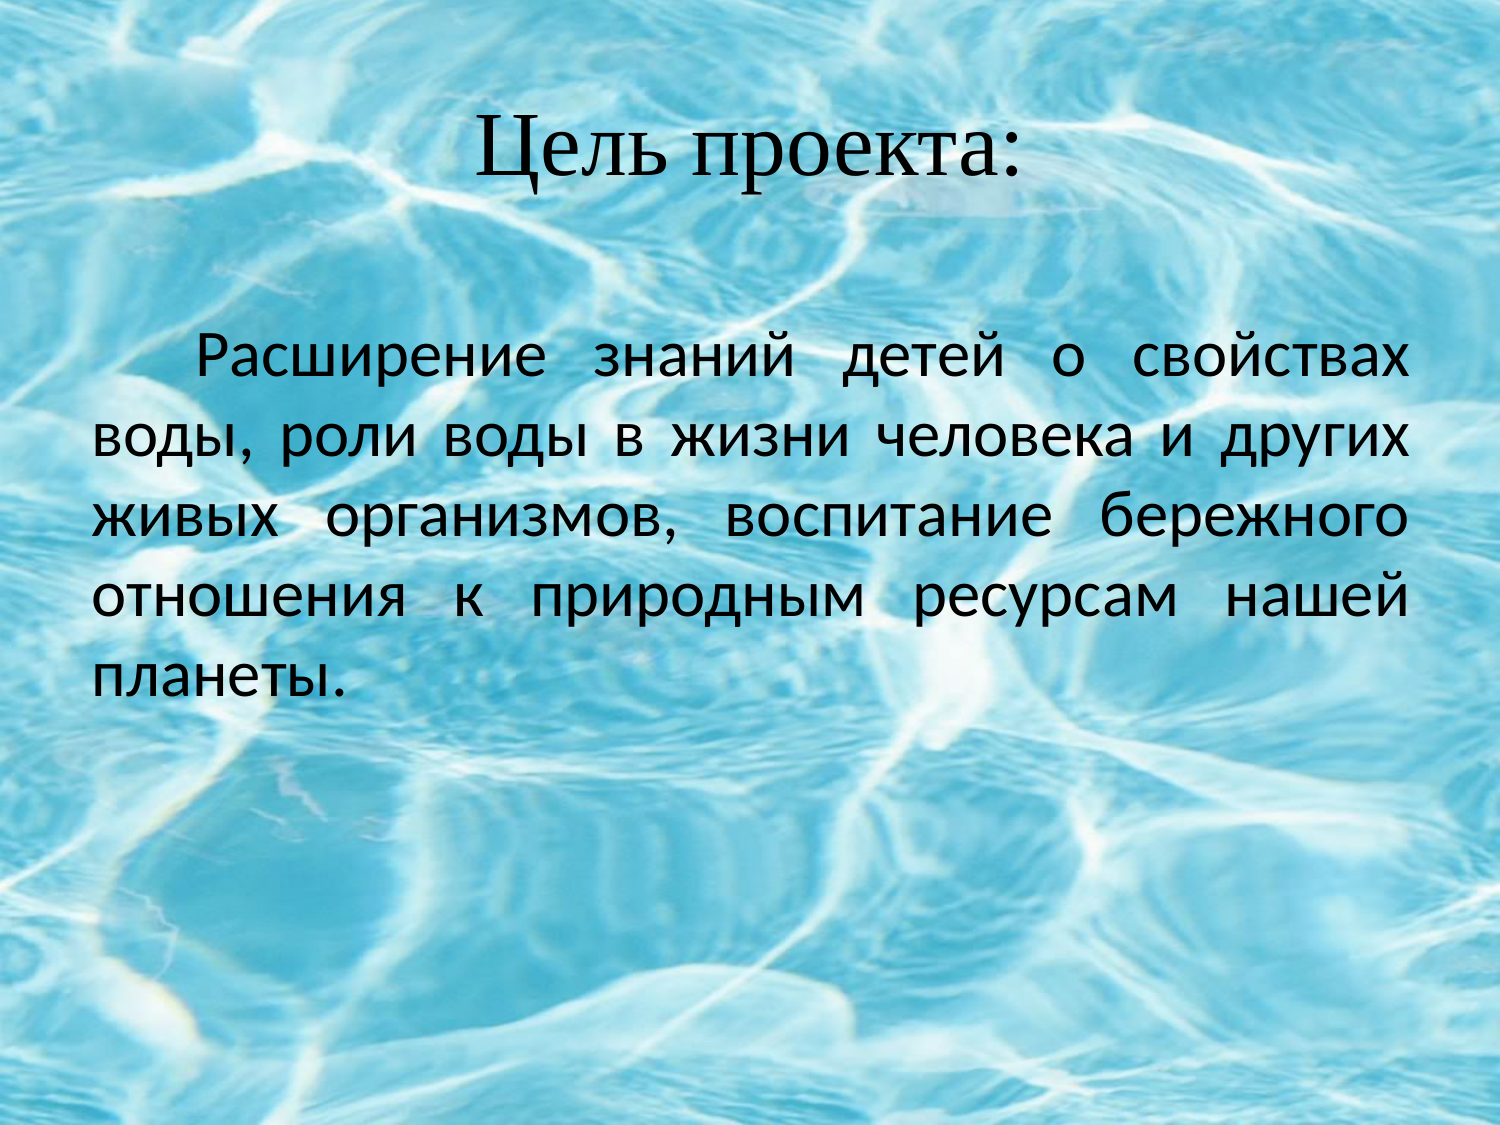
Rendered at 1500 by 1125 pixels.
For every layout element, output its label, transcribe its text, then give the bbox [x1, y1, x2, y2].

picture [0, 0, 1500, 1125]
list Расширение знаний детей о свойствах воды, роли воды в жизни человека и других живых организмов, воспитание бережного отношения к природным ресурсам нашей планеты. [76, 302, 1427, 1046]
title Цель проекта: [75, 45, 1425, 233]
